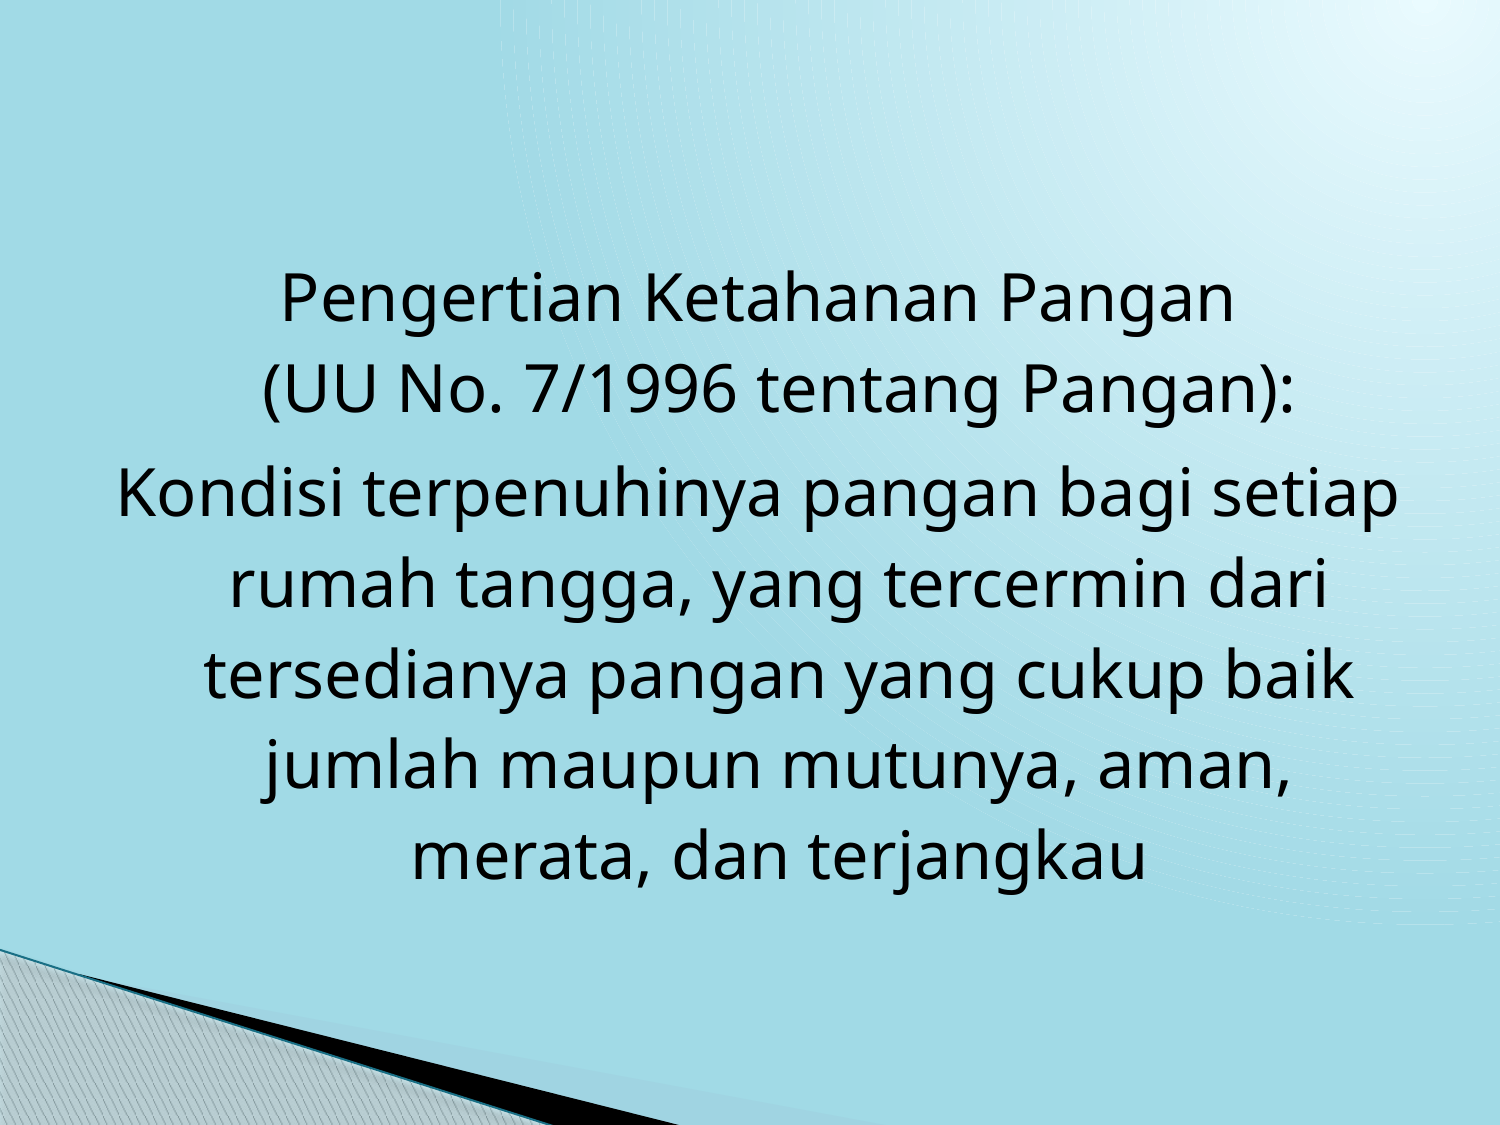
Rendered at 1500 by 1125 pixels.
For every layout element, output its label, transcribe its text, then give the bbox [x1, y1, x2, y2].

list Pengertian Ketahanan Pangan (UU No. 7/1996 tentang Pangan): Kondisi terpenuhinya pangan bagi setiap rumah tangga, yang tercermin dari tersedianya pangan yang cukup baik jumlah maupun mutunya, aman, merata, dan terjangkau [75, 243, 1425, 986]
